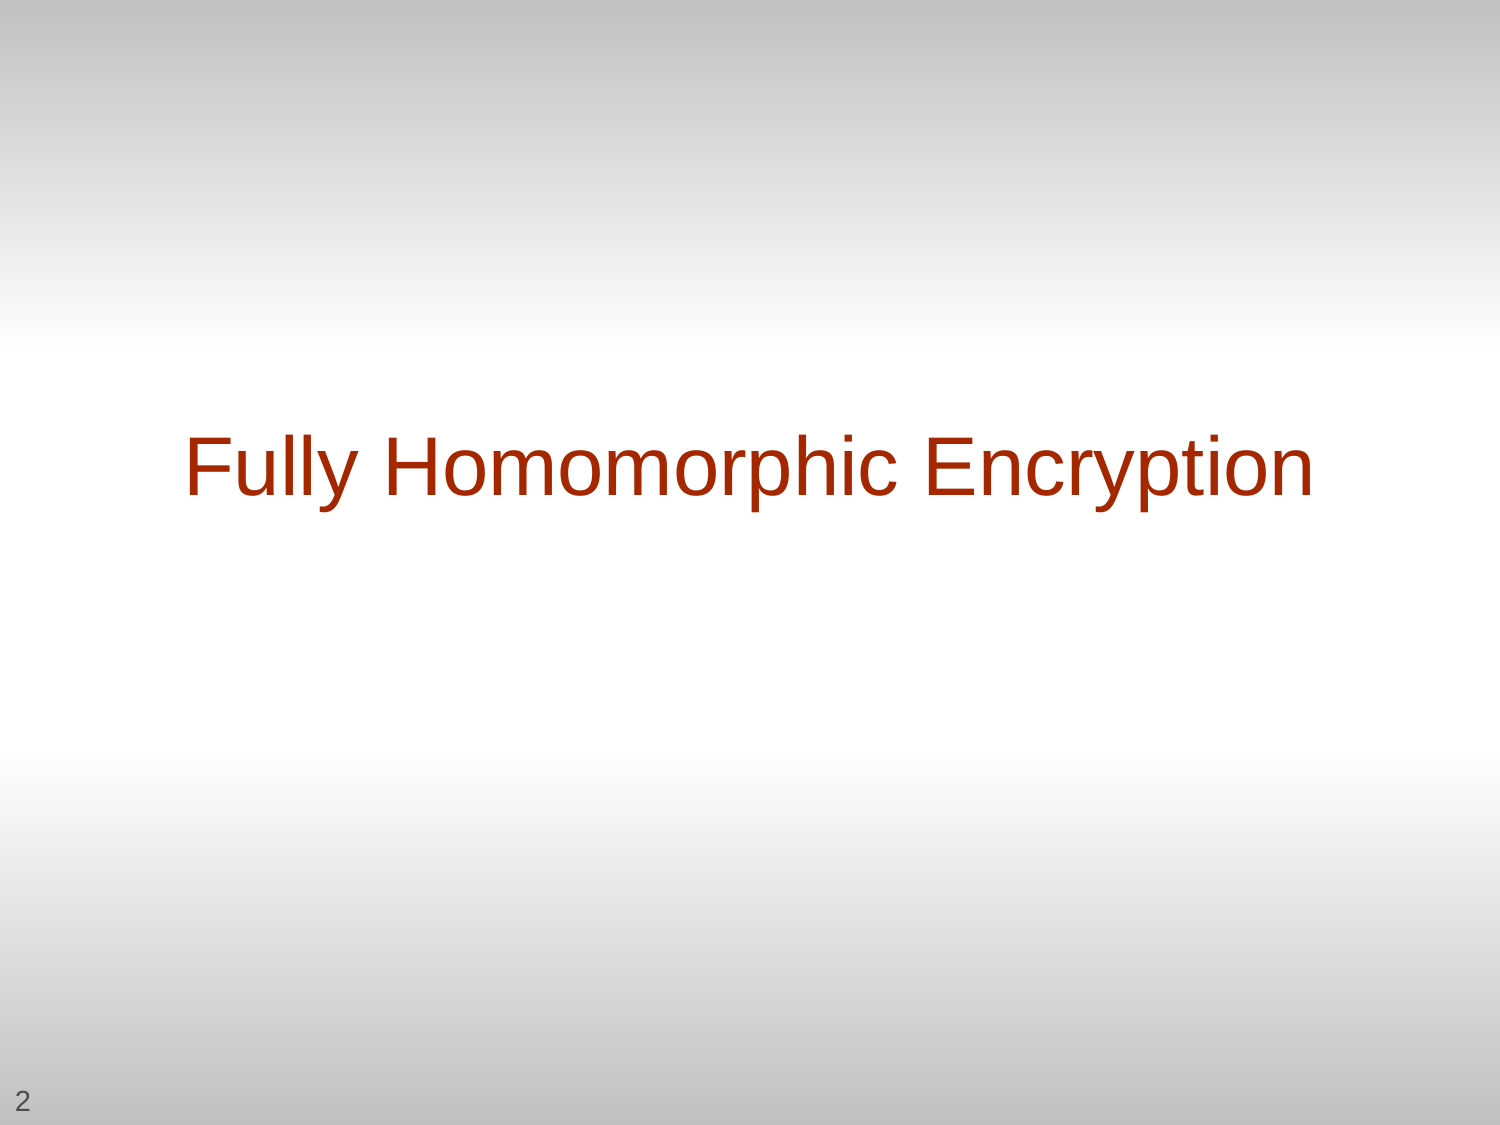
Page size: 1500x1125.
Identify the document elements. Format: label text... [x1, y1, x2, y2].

title Fully Homomorphic Encryption [112, 349, 1388, 591]
